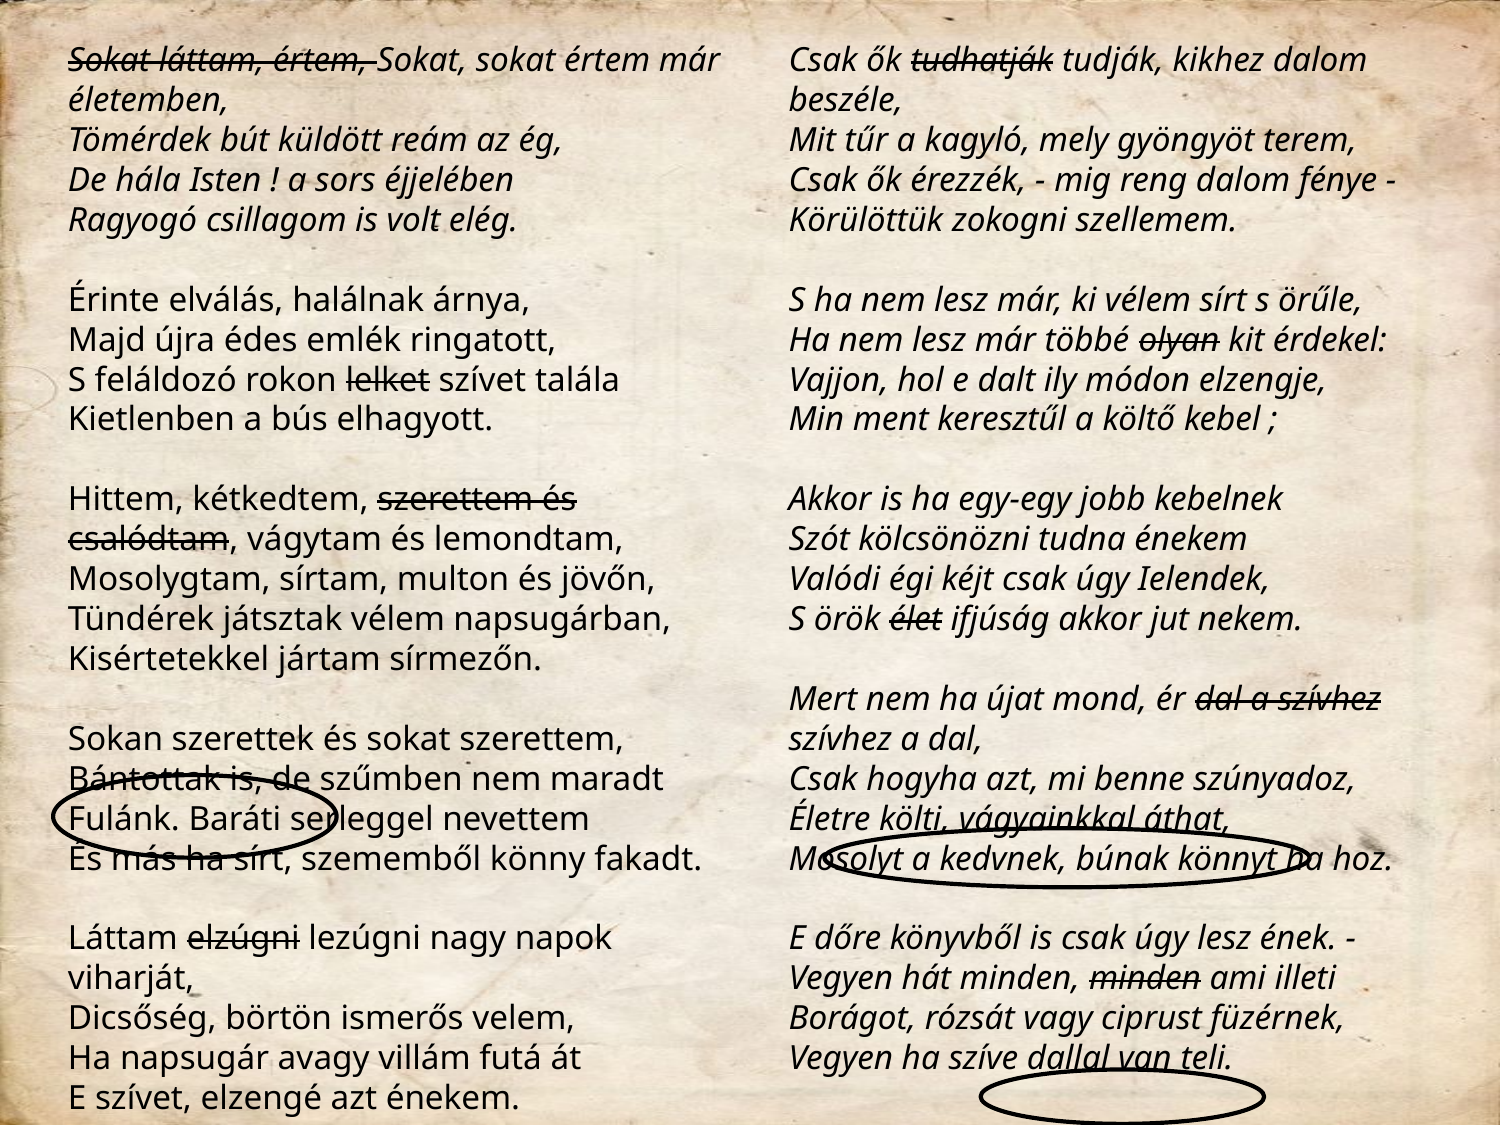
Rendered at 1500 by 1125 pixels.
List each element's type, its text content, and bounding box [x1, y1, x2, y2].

text_box [978, 1067, 1267, 1125]
text_box [822, 826, 1312, 890]
text_box Sokat láttam, értem, Sokat, sokat értem már életemben, Tömérdek bút küldött reám az ég, De hála Isten ! a sors éjjelében Ragyogó csillagom is volt elég. Érinte elválás, halálnak árnya, Majd újra édes emlék ringatott, S feláldozó rokon lelket szívet talála Kietlenben a bús elhagyott. Hittem, kétkedtem, szerettem és csalódtam, vágytam és lemondtam, Mosolygtam, sírtam, multon és jövőn, Tündérek játsztak vélem napsugárban, Kisértetekkel jártam sírmezőn. Sokan szerettek és sokat szerettem, Bántottak is, de szűmben nem maradt Fulánk. Baráti serleggel nevettem És más ha sírt, szememből könny fakadt. Láttam elzúgni lezúgni nagy napok viharját, Dicsőség, börtön ismerős velem, Ha napsugár avagy villám futá át E szívet, elzengé azt énekem. [53, 30, 750, 1125]
picture [0, 0, 1500, 1125]
text_box Csak ők tudhatják tudják, kikhez dalom beszéle, Mit tűr a kagyló, mely gyöngyöt terem, Csak ők érezzék, - mig reng dalom fénye - Körülöttük zokogni szellemem. S ha nem lesz már, ki vélem sírt s örűle, Ha nem lesz már többé olyan kit érdekel: Vajjon, hol e dalt ily módon elzengje, Min ment keresztűl a költő kebel ; Akkor is ha egy-egy jobb kebelnek Szót kölcsönözni tudna énekem Valódi égi kéjt csak úgy Ielendek, S örök élet ifjúság akkor jut nekem. Mert nem ha újat mond, ér dal a szívhez szívhez a dal, Csak hogyha azt, mi benne szúnyadoz, Életre költi, vágyainkkal áthat, Mosolyt a kedvnek, búnak könnyt ha hoz. E dőre könyvből is csak úgy lesz ének. - Vegyen hát minden, minden ami illeti Borágot, rózsát vagy ciprust füzérnek, Vegyen ha szíve dallal van teli. [773, 30, 1471, 1125]
text_box [51, 772, 339, 860]
